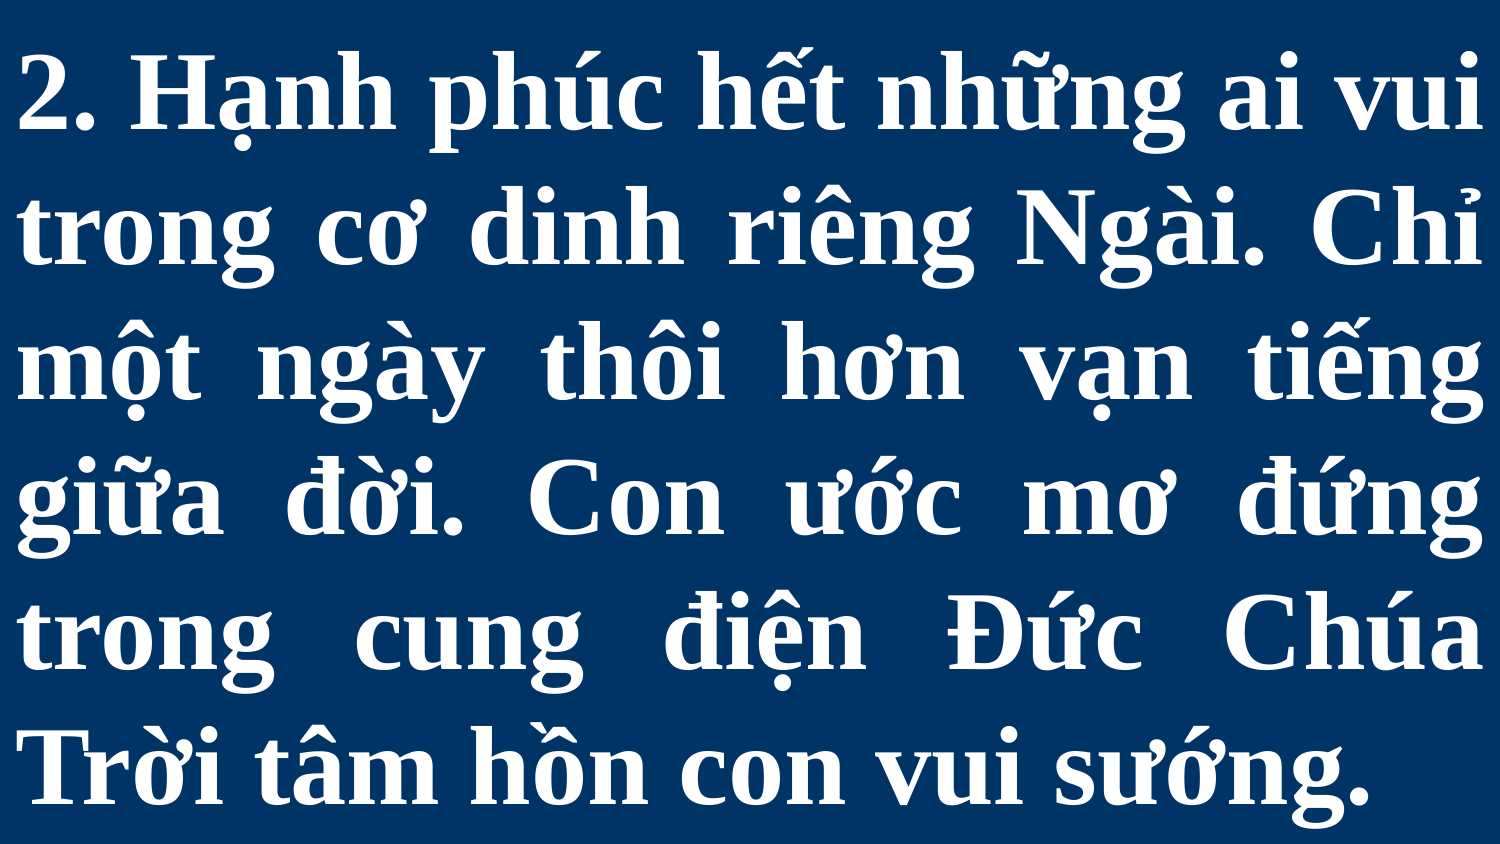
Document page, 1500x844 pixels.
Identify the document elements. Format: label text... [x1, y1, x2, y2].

title 2. Hạnh phúc hết những ai vui trong cơ dinh riêng Ngài. Chỉ một ngày thôi hơn vạn tiếng giữa đời. Con ước mơ đứng trong cung điện Đức Chúa Trời tâm hồn con vui sướng. [0, 0, 1500, 844]
